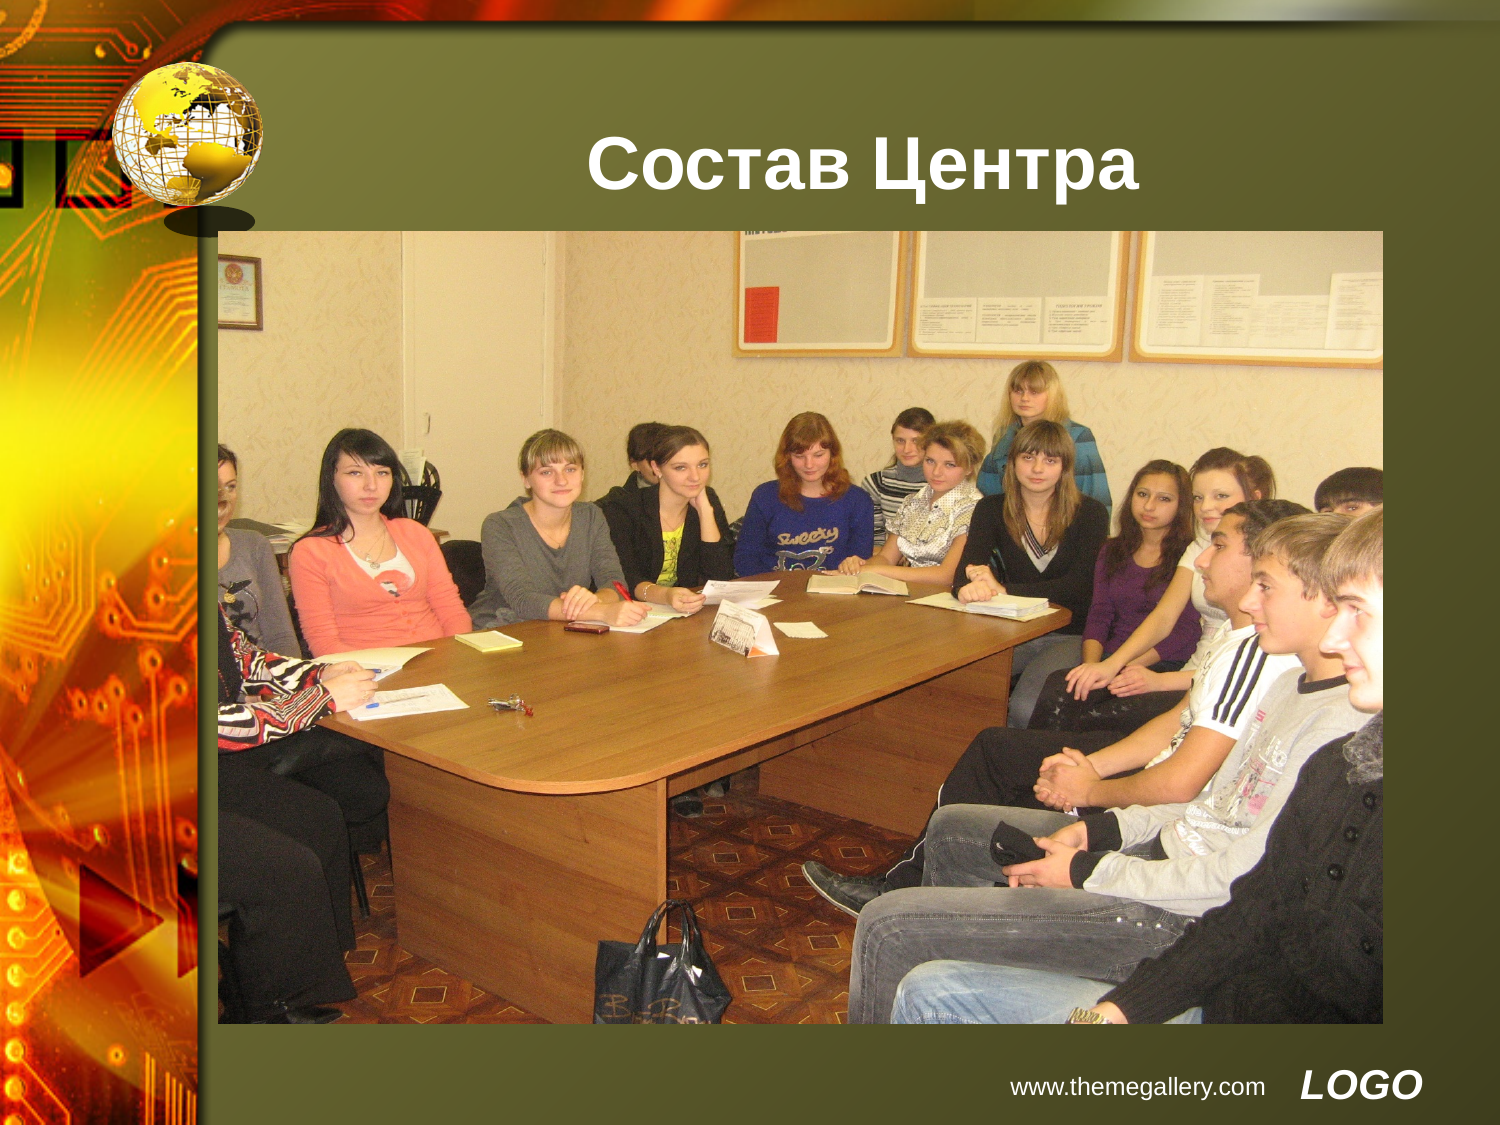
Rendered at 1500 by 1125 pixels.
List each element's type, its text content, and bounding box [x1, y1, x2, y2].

picture [0, 0, 1500, 1125]
title Состав Центра [275, 99, 1450, 220]
footer www.themegallery.com [906, 1062, 1282, 1103]
